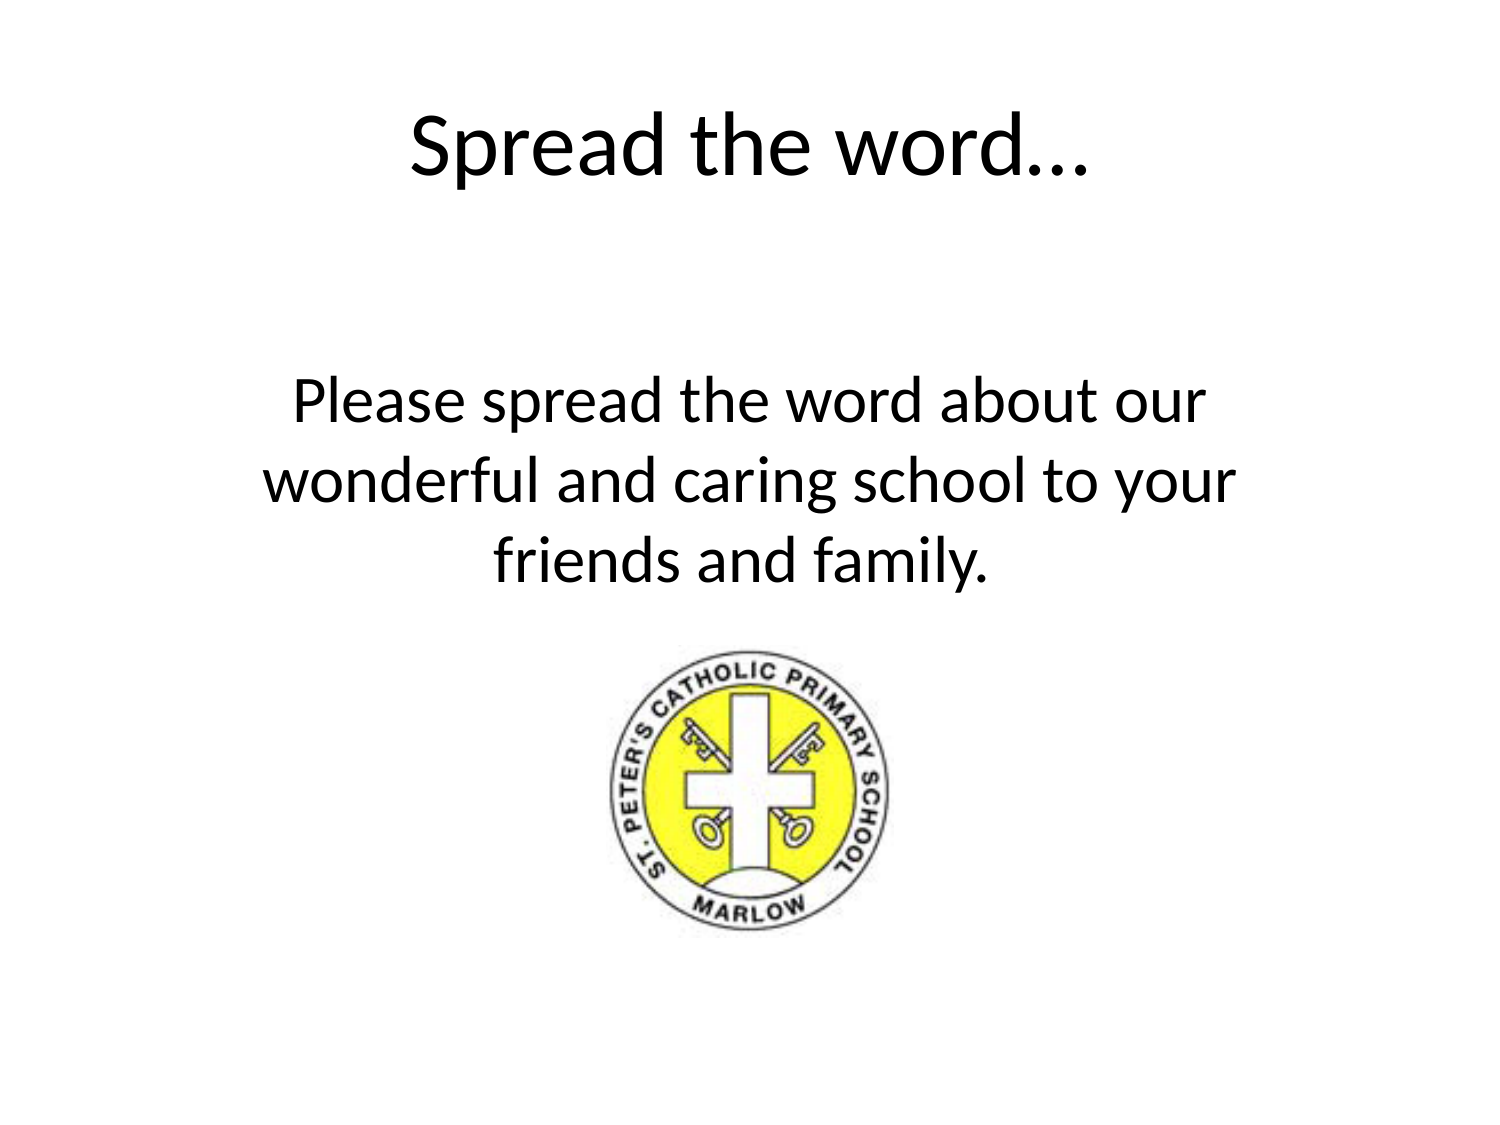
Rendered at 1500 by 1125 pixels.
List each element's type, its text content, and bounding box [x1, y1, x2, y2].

picture [605, 644, 894, 938]
list Please spread the word about our wonderful and caring school to your friends and family. [243, 348, 1257, 503]
title Spread the word… [75, 45, 1425, 233]
